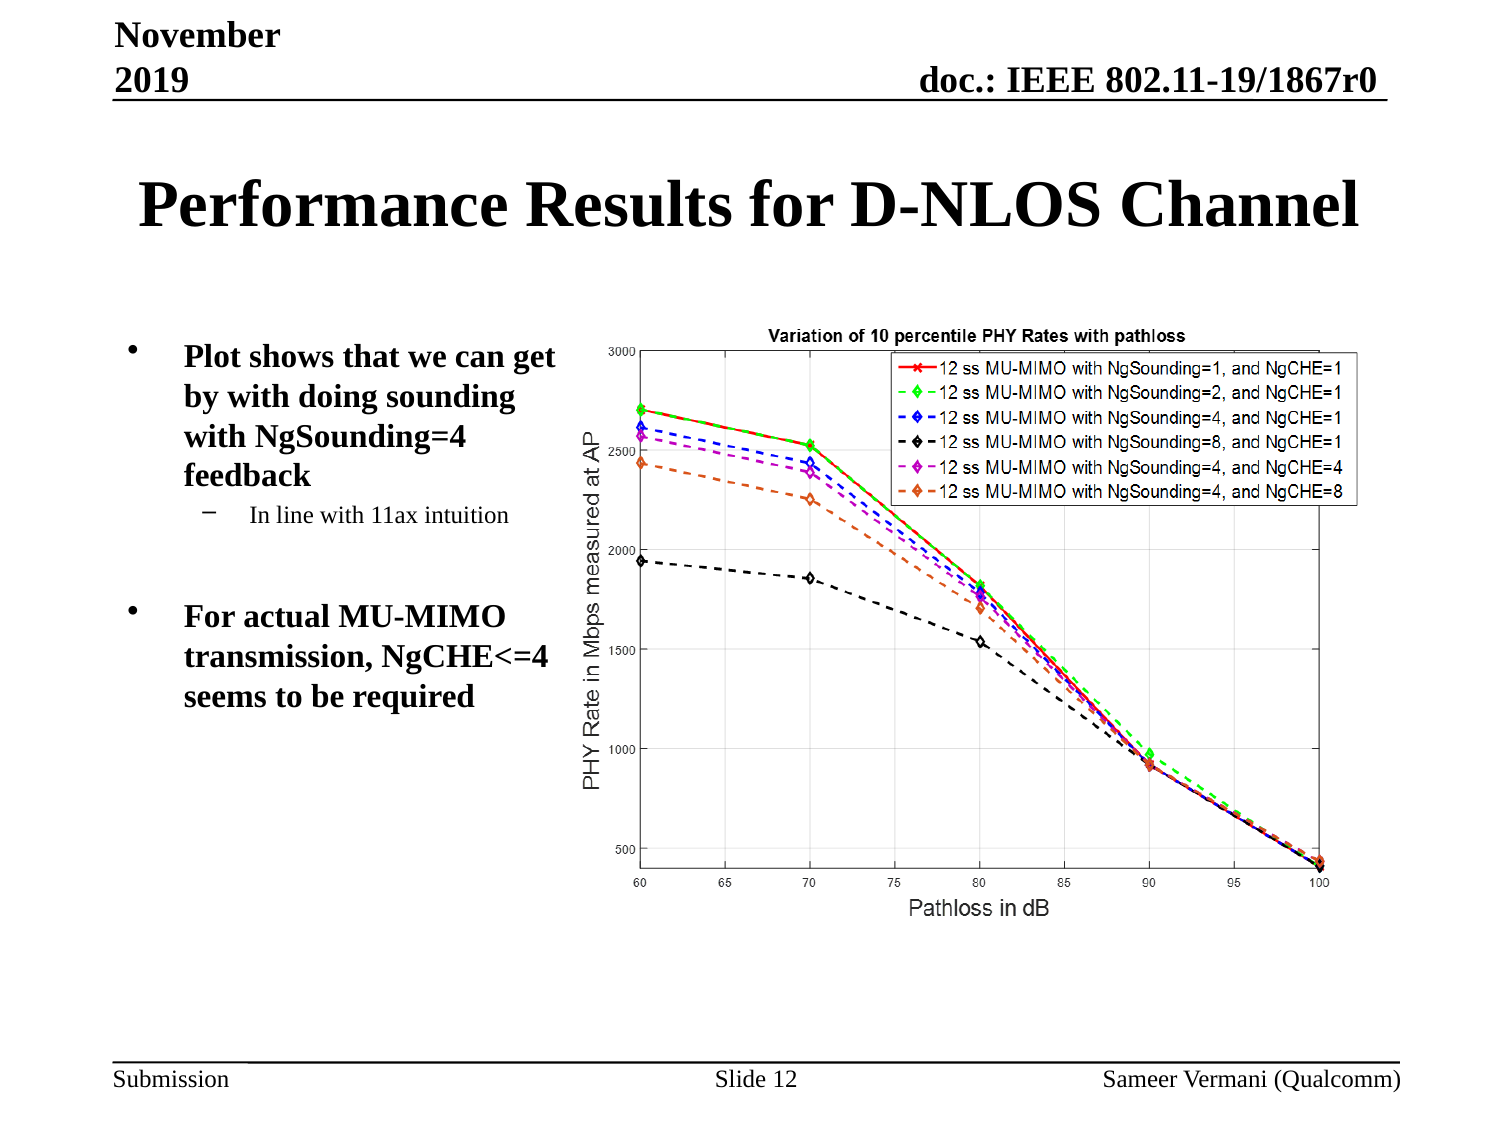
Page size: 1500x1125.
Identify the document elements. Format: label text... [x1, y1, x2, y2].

footer Sameer Vermani (Qualcomm) [1062, 1061, 1402, 1093]
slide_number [114, 54, 309, 101]
picture [526, 302, 1402, 938]
slide_number Slide 12 [712, 1061, 800, 1093]
title Performance Results for D-NLOS Channel [112, 112, 1388, 288]
list Plot shows that we can get by with doing sounding with NgSounding=4 feedback In line with 11ax intuition For actual MU-MIMO transmission, NgCHE<=4 seems to be required [112, 326, 573, 1002]
